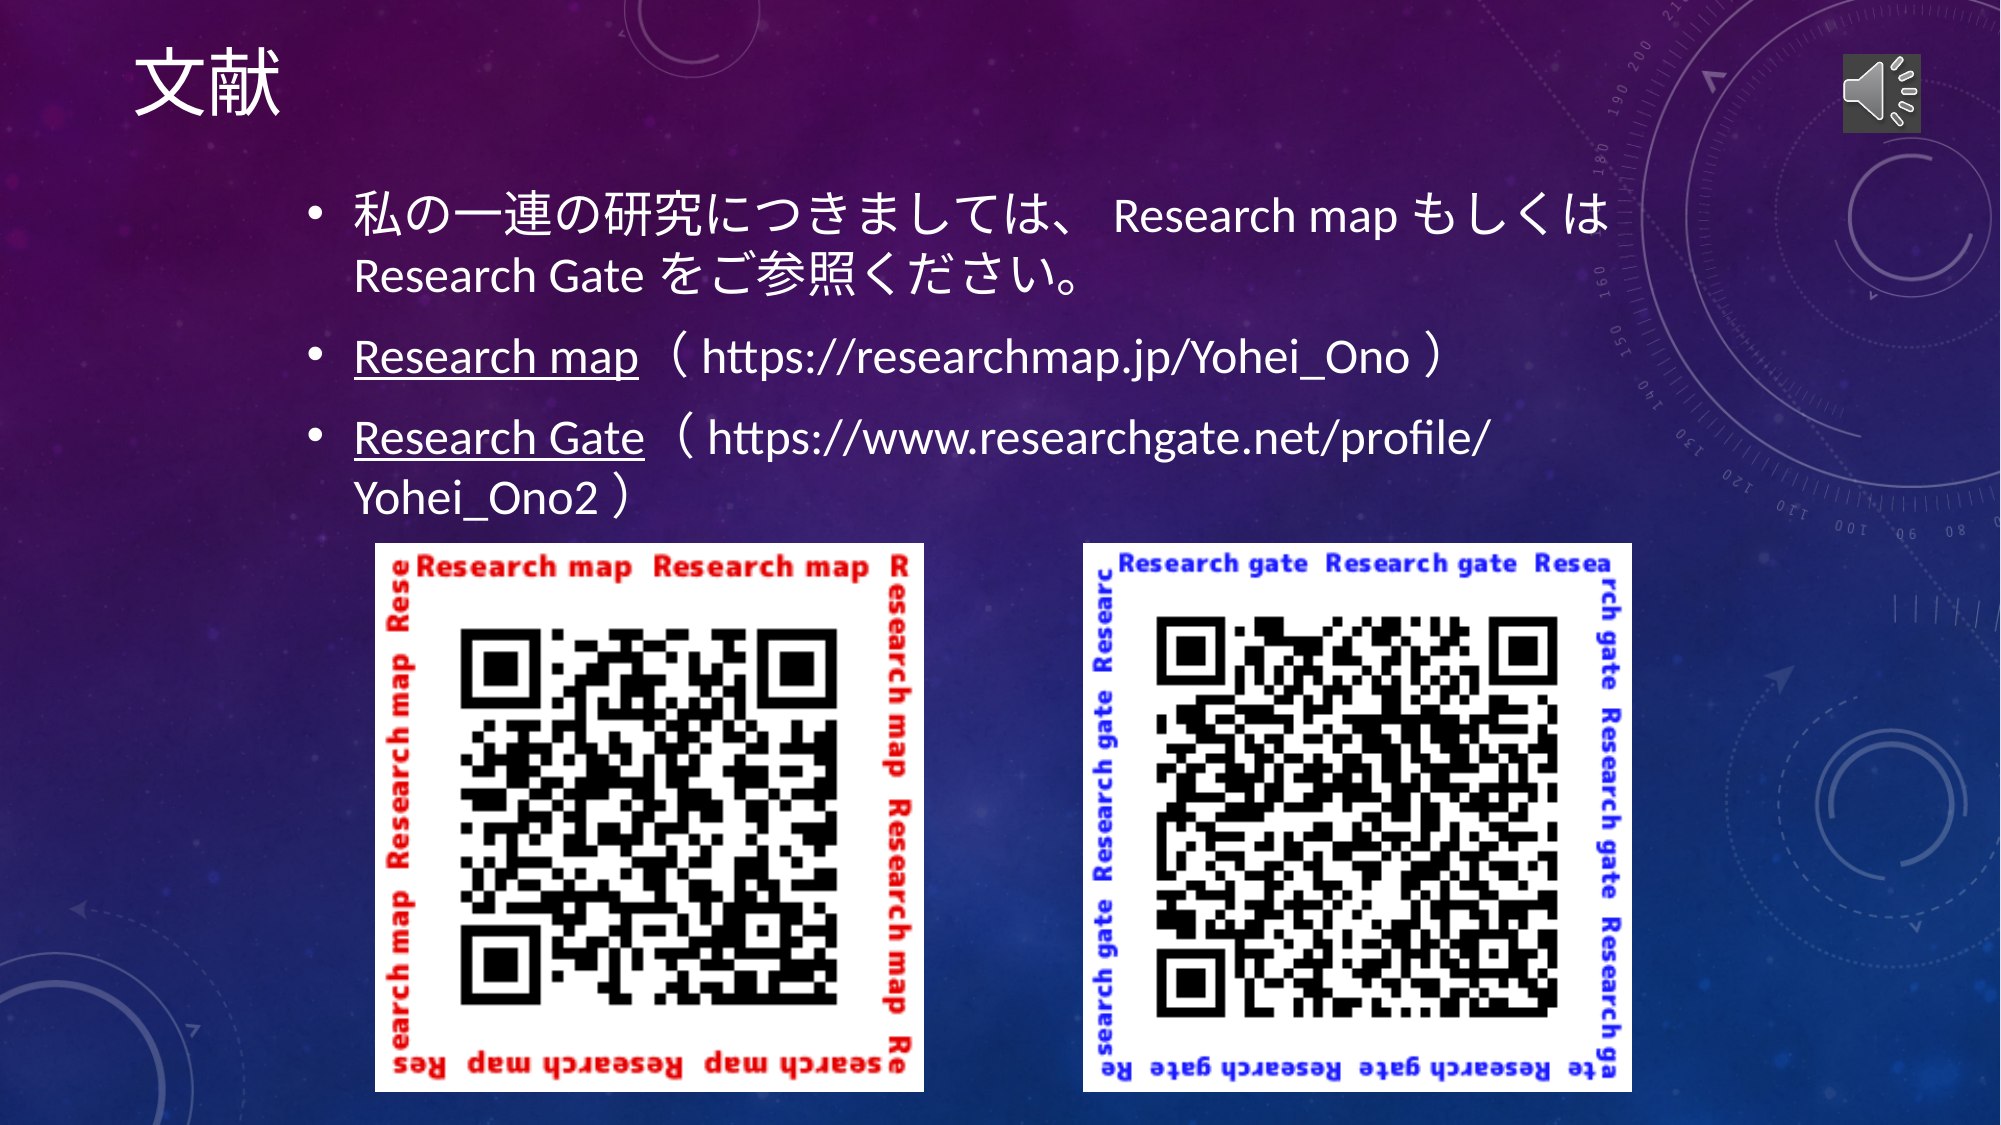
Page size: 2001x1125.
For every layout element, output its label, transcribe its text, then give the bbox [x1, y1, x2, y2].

list 私の一連の研究につきましては、Research mapもしくは Research Gateをご参照ください。 Research map（https://researchmap.jp/Yohei_Ono） Research Gate（https://www.researchgate.net/profile/Yohei_Ono2） [291, 174, 1750, 1092]
title 文献 [117, 26, 1780, 134]
picture [0, 0, 2001, 1125]
